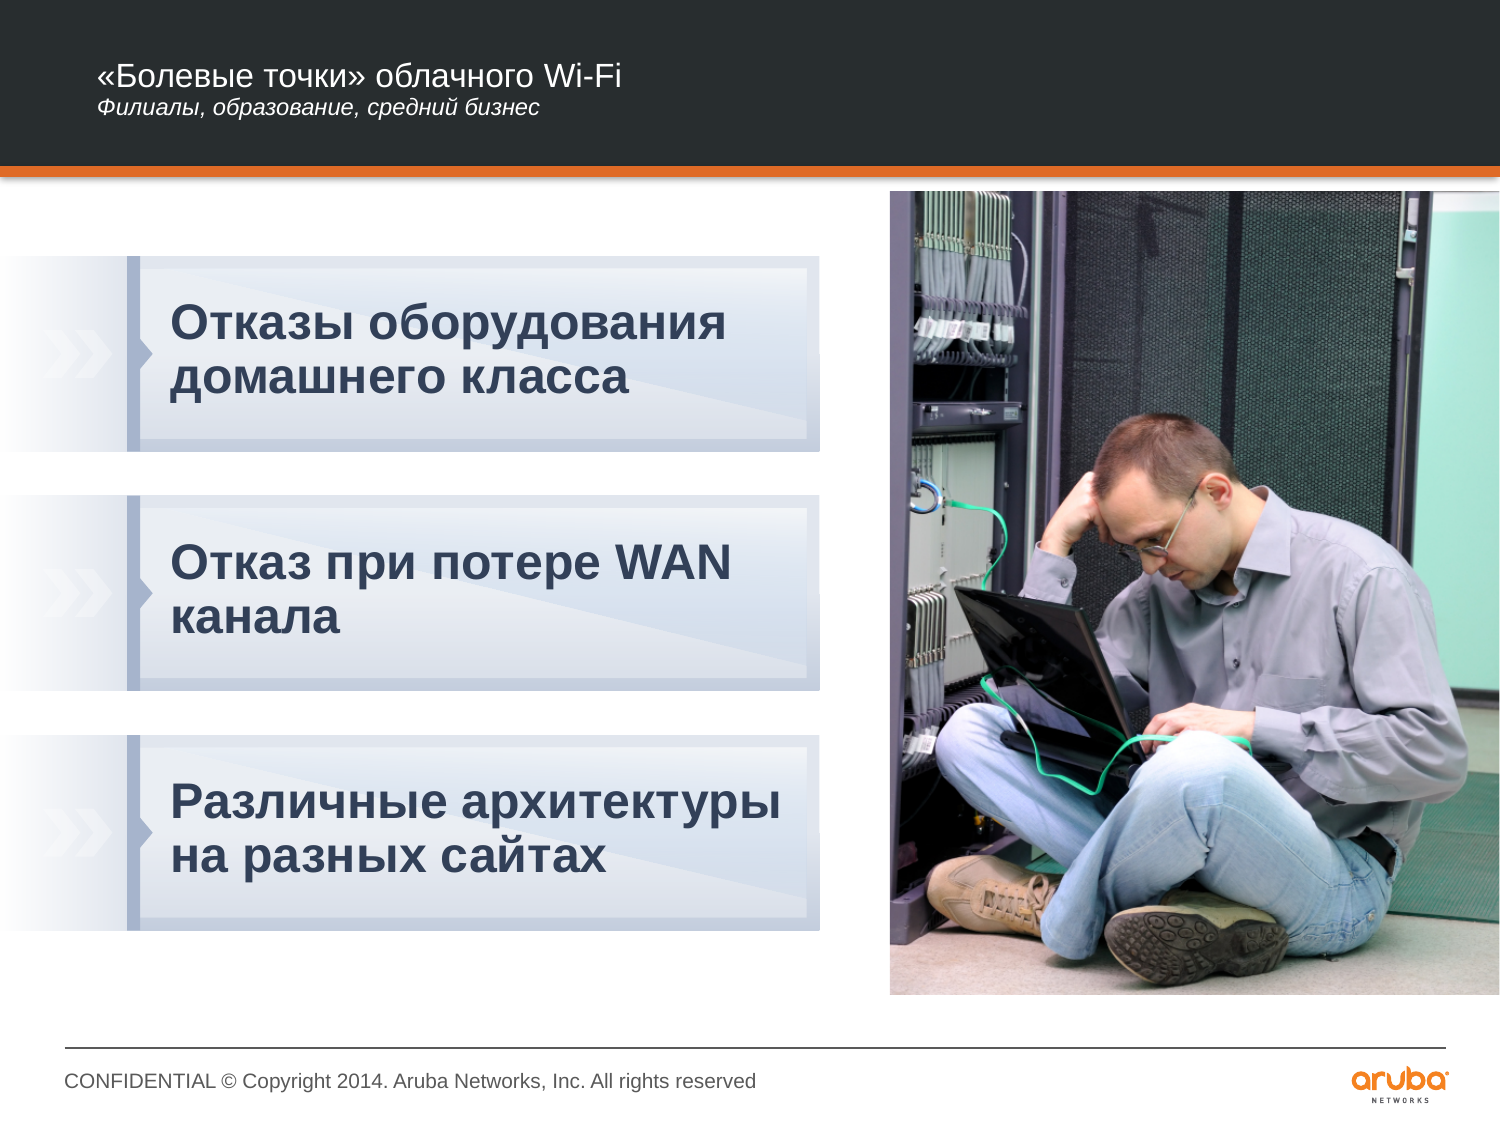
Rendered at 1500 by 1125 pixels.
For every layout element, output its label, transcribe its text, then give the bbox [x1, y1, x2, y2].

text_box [0, 734, 820, 931]
title «Болевые точки» облачного Wi-Fi Филиалы, образование, средний бизнес [81, 50, 1464, 129]
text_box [0, 495, 820, 692]
picture [889, 191, 1500, 995]
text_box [0, 255, 820, 452]
